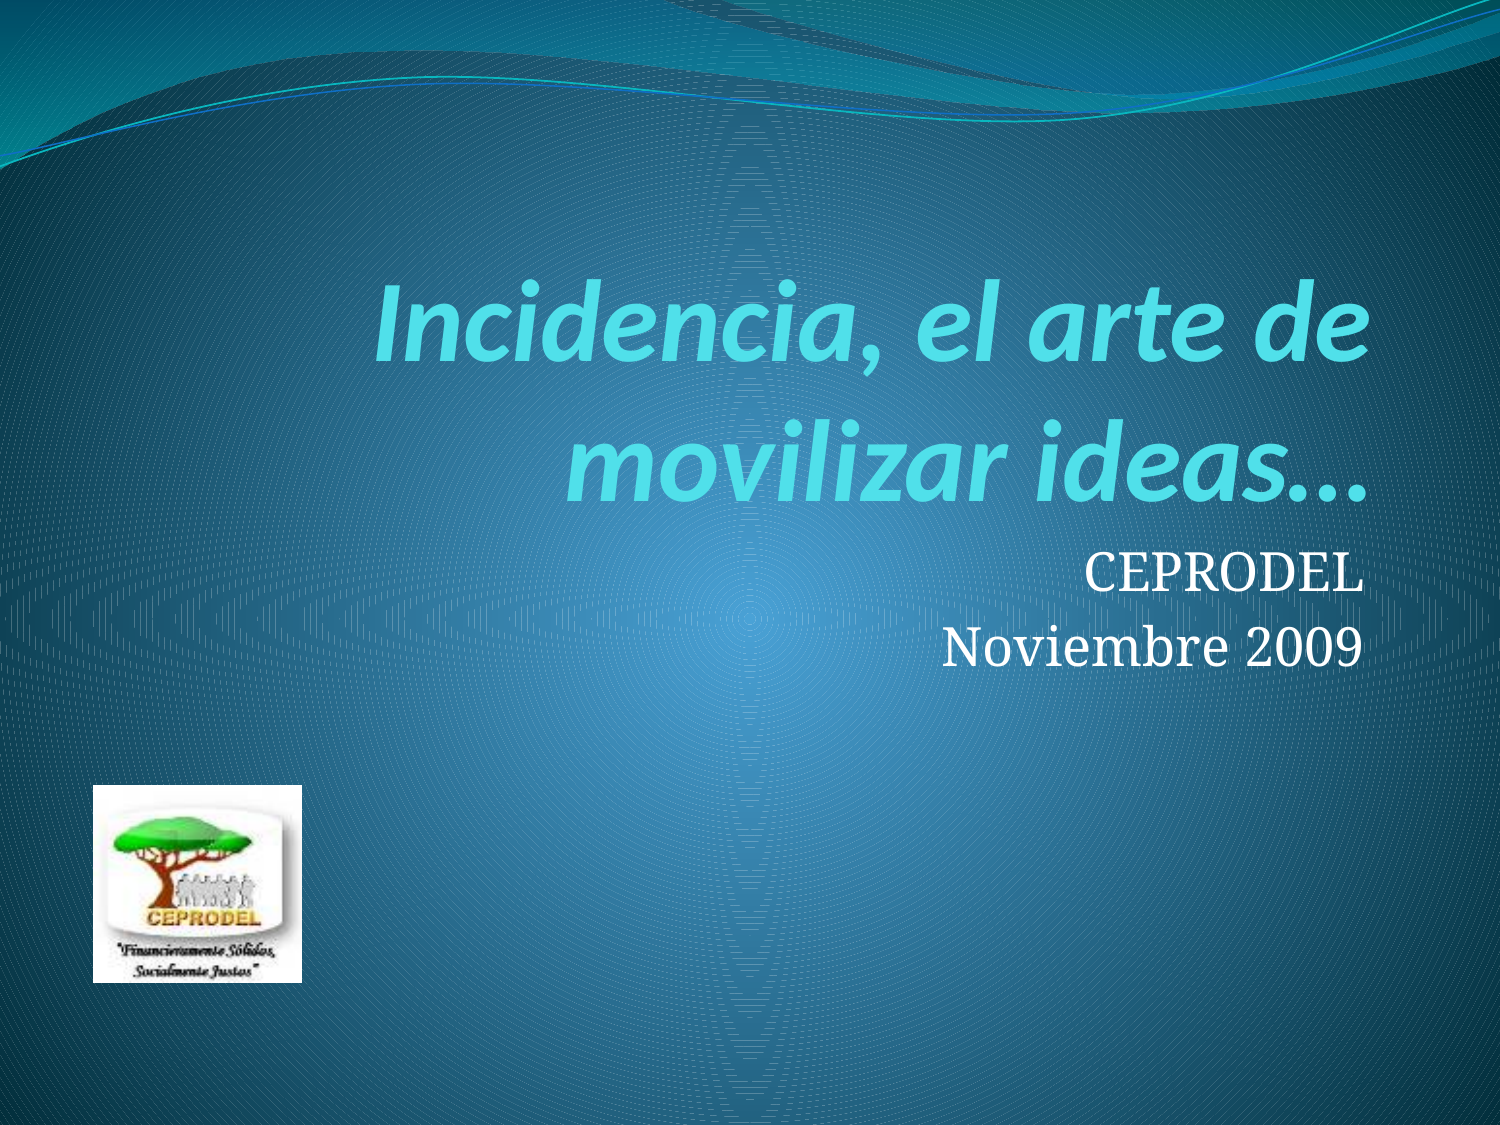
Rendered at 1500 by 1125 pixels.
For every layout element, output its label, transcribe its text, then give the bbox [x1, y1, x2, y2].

picture [93, 784, 302, 983]
title Incidencia, el arte de movilizar ideas… [87, 224, 1376, 525]
subtitle CEPRODEL Noviembre 2009 [87, 529, 1376, 818]
